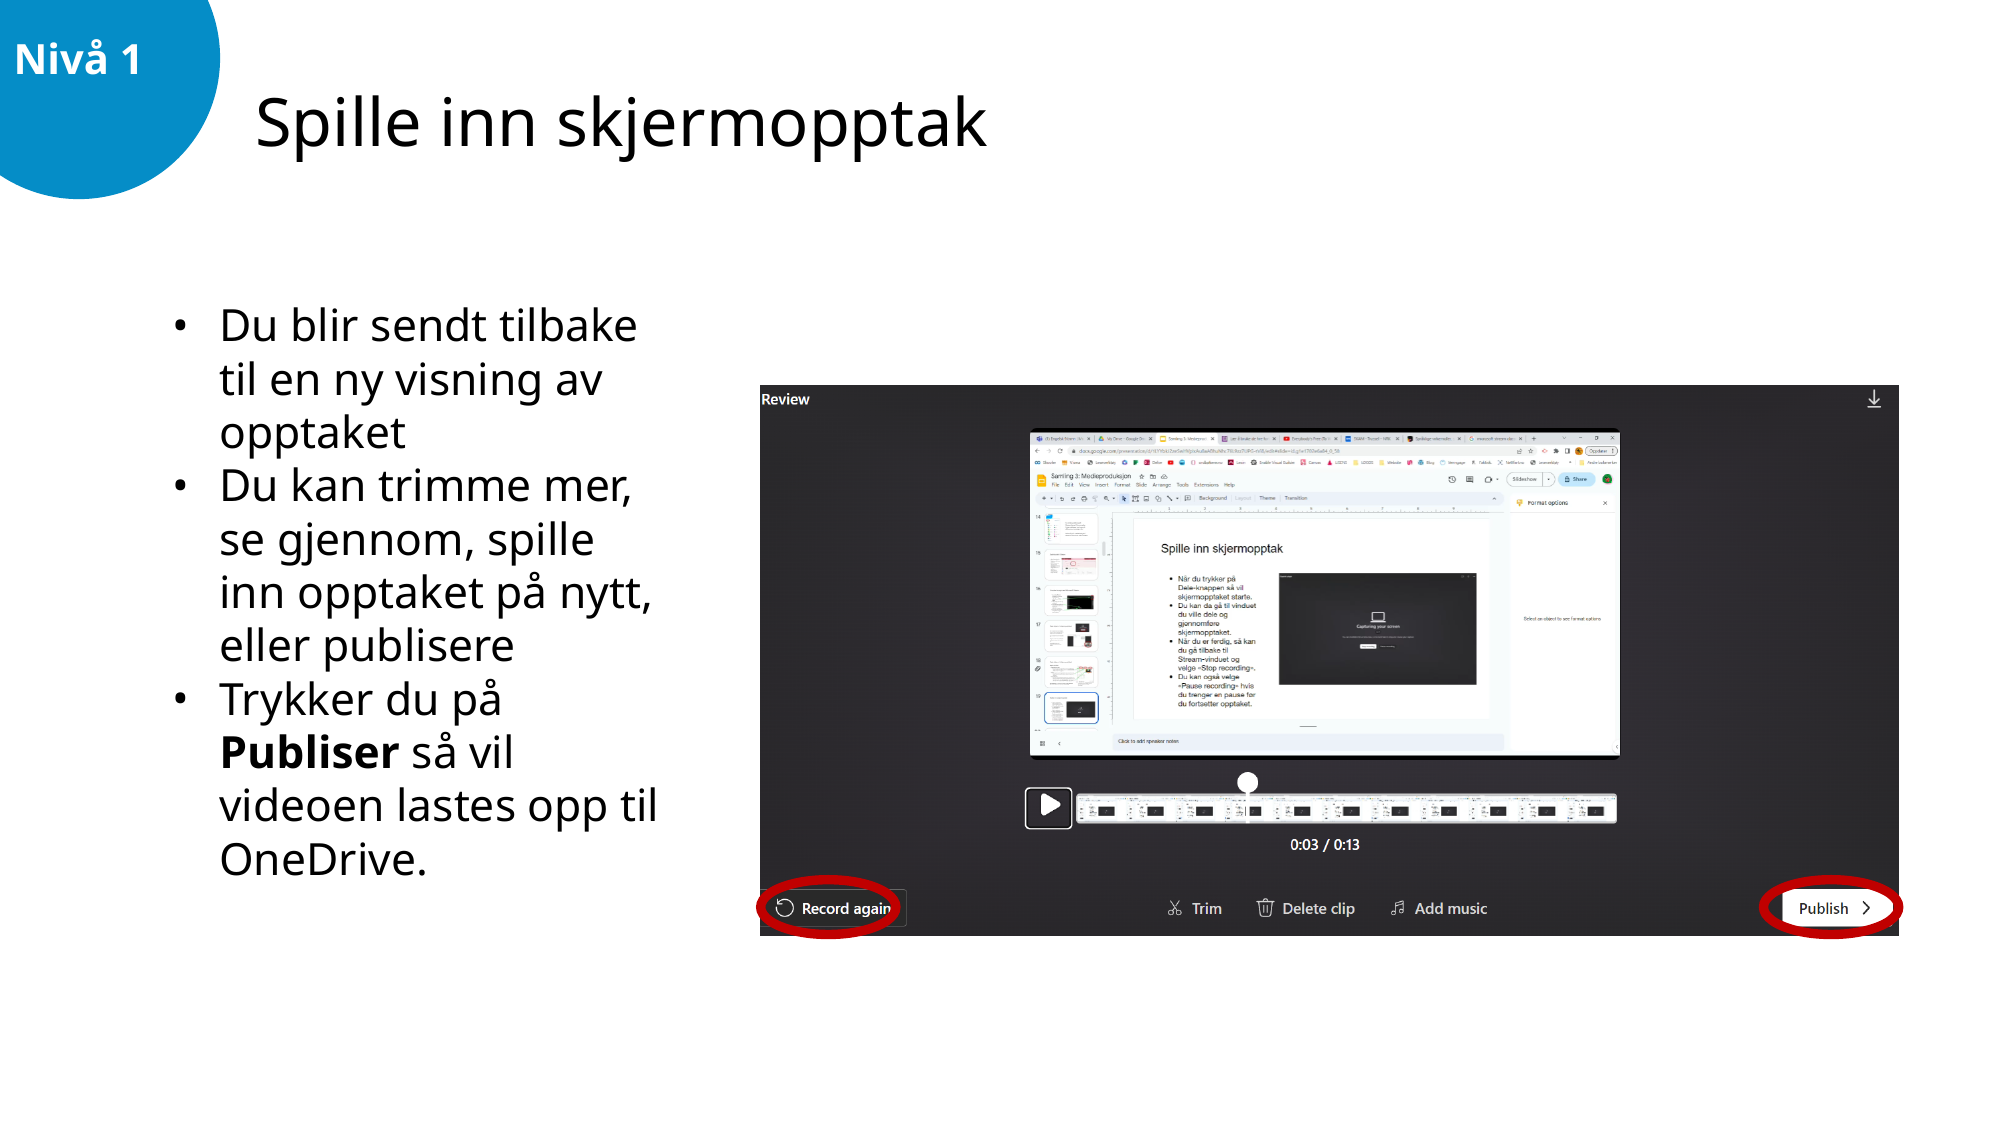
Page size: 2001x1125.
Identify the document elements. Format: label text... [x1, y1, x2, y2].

text_box Nivå 1 [0, 0, 221, 200]
picture [760, 385, 1900, 936]
text_box Du blir sendt tilbake til en ny visning av opptaket Du kan trimme mer, se gjennom, spille inn opptaket på nytt, eller publisere Trykker du på Publiser så vil videoen lastes opp til OneDrive. [157, 289, 679, 892]
title Spille inn skjermopptak [240, 16, 1966, 234]
